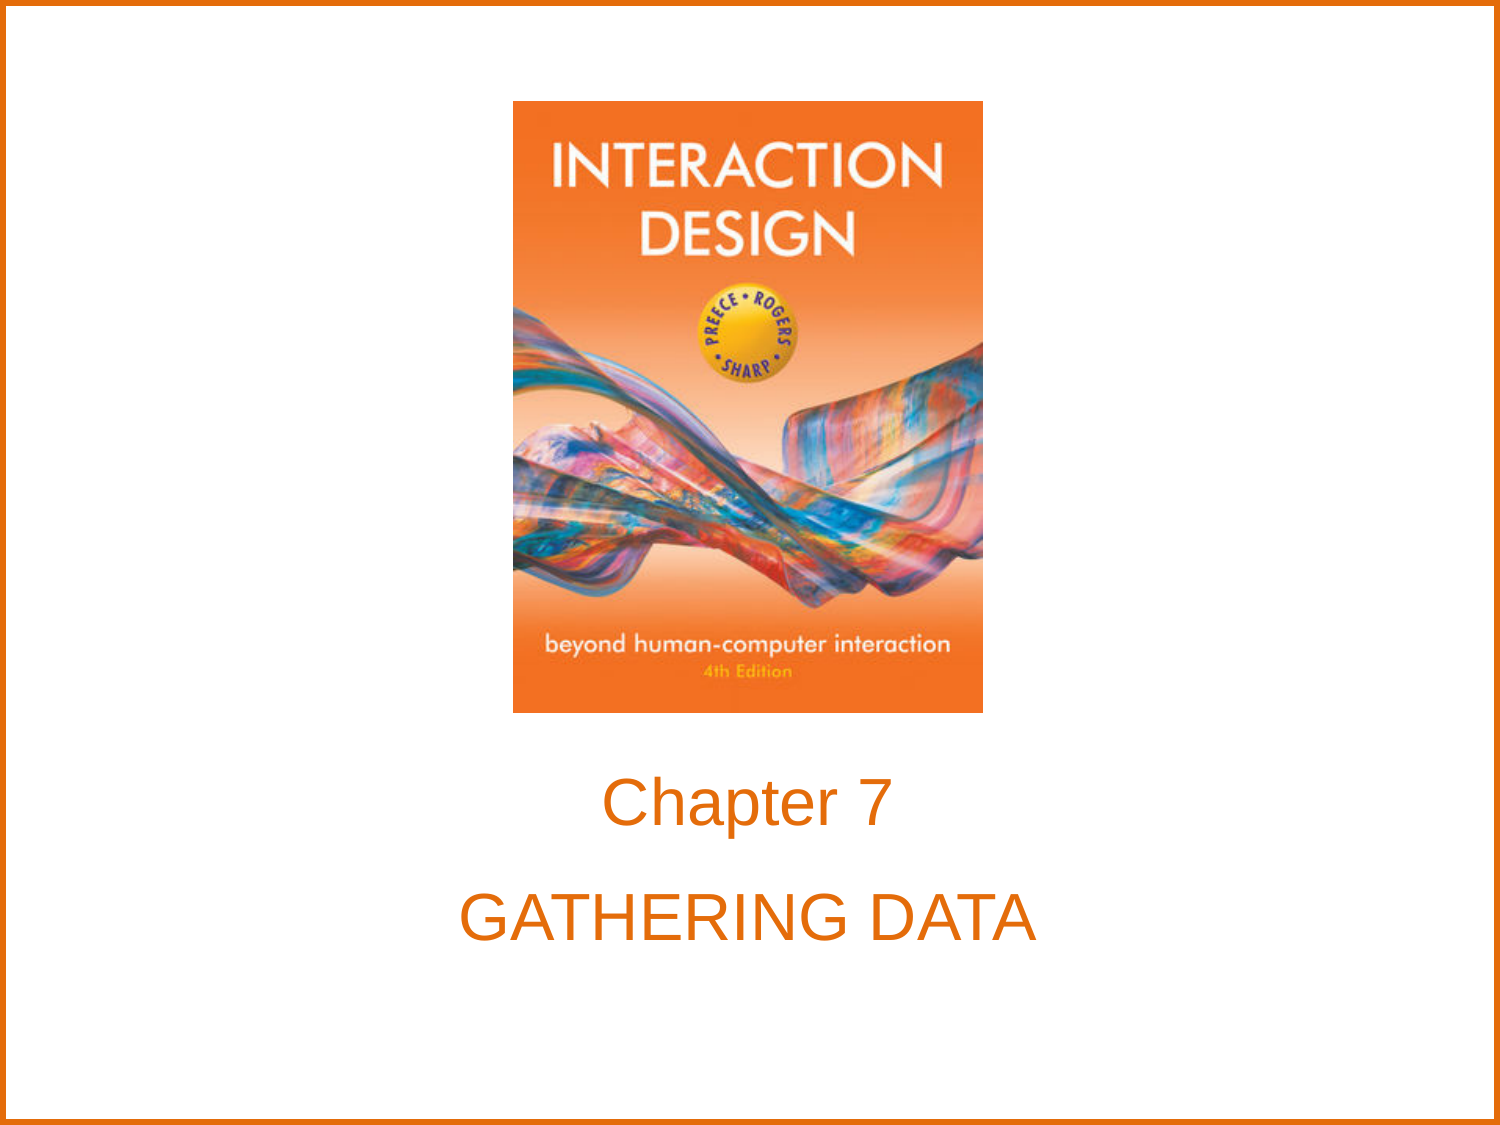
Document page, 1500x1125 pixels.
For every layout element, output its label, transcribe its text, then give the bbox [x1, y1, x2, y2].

picture [513, 101, 983, 713]
text_box Chapter 7 GATHERING DATA [443, 751, 1053, 962]
